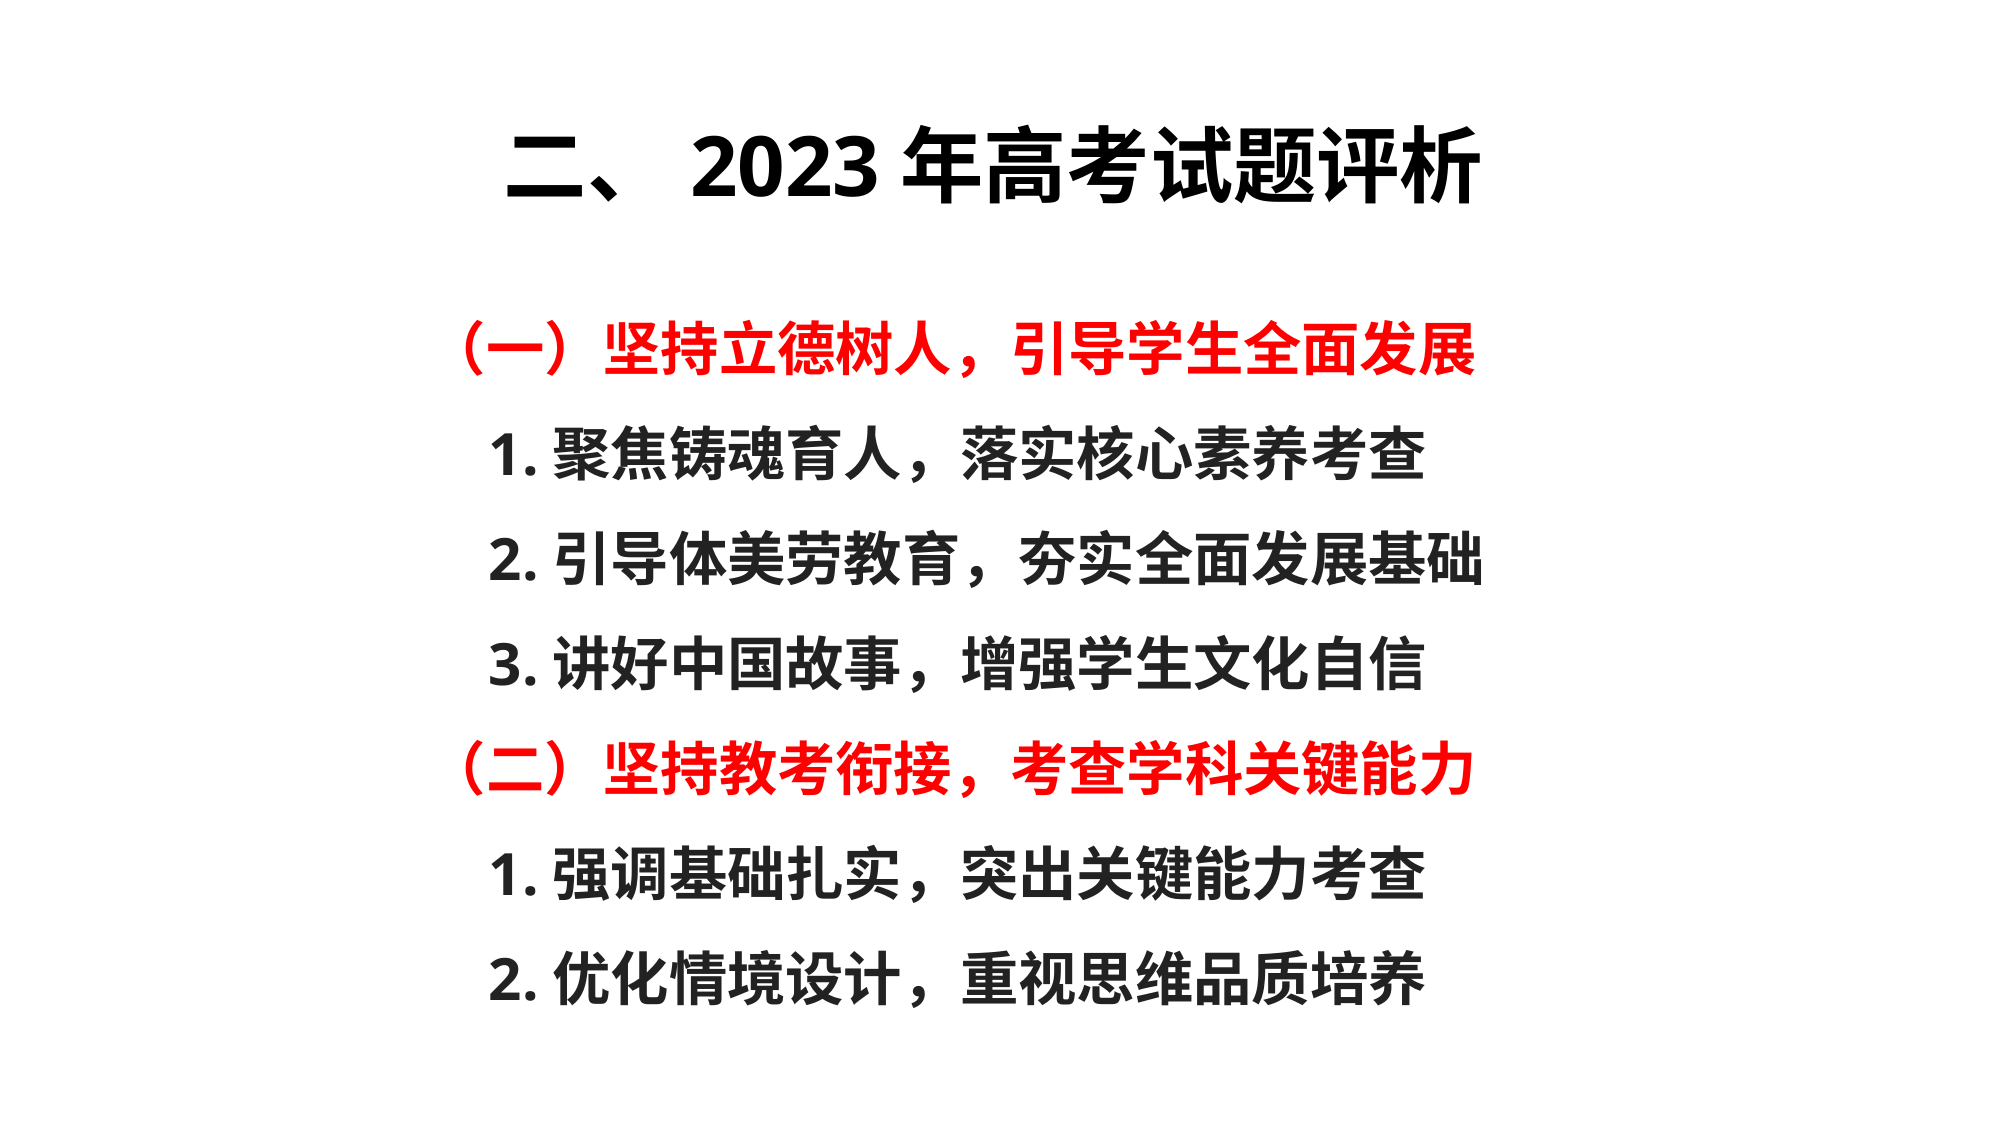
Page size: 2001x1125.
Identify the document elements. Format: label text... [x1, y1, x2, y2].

text_box 二、2023年高考试题评析 [413, 55, 1574, 219]
text_box （一）坚持立德树人，引导学生全面发展 1.聚焦铸魂育人，落实核心素养考查 2.引导体美劳教育，夯实全面发展基础 3.讲好中国故事，增强学生文化自信 （二）坚持教考衔接，考查学科关键能力 1.强调基础扎实，突出关键能力考查 2.优化情境设计，重视思维品质培养 [413, 270, 1604, 1020]
